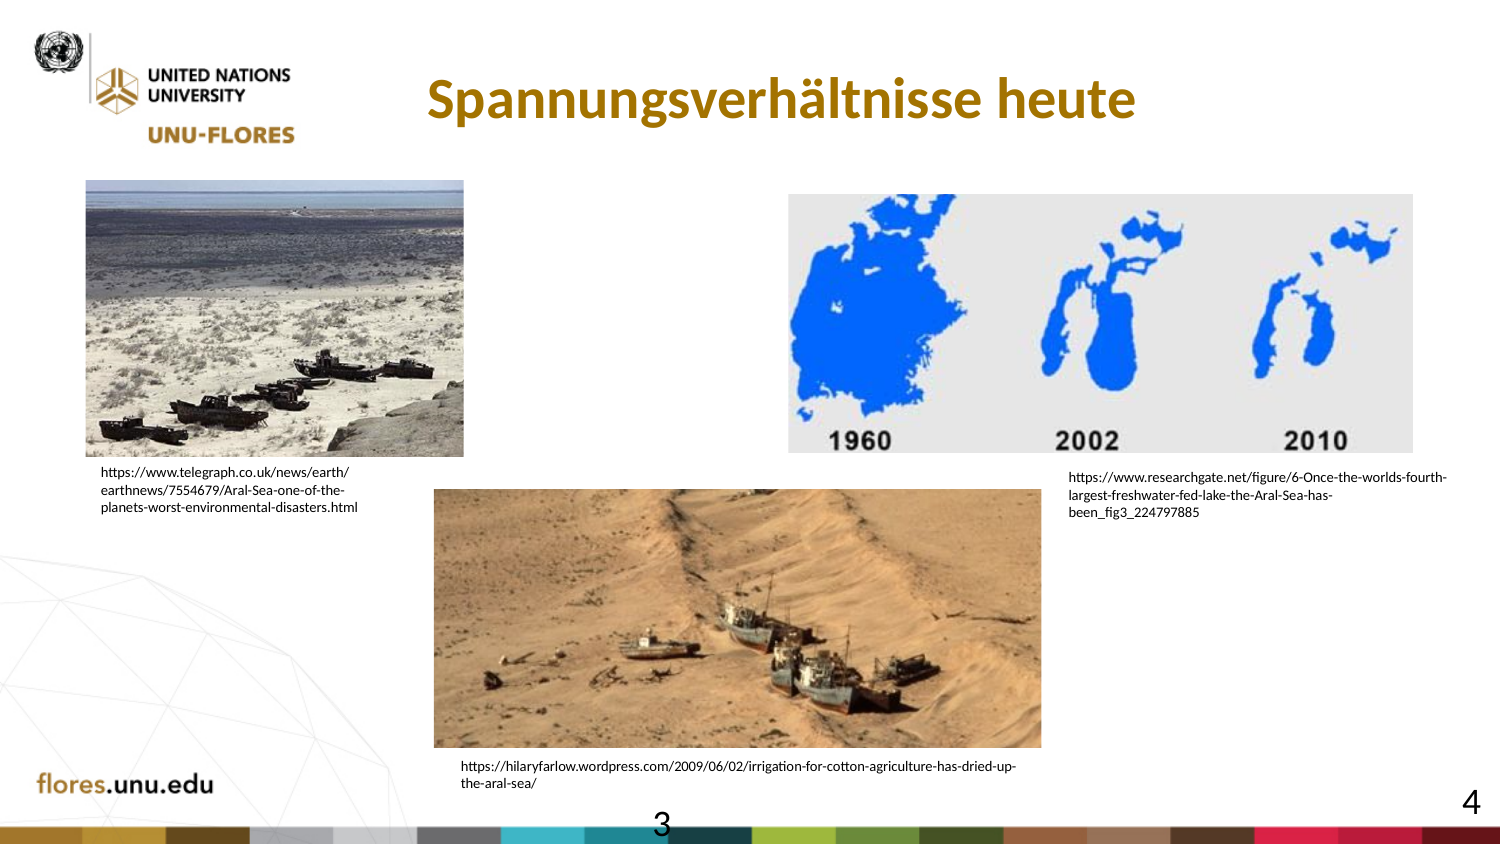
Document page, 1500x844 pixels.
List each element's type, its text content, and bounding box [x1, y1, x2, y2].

text_box 4 [1447, 769, 1500, 810]
picture [0, 0, 1500, 844]
footer 3 [637, 791, 1113, 830]
text_box https://www.telegraph.co.uk/news/earth/earthnews/7554679/Aral-Sea-one-of-the-planets-worst-environmental-disasters.html [86, 466, 406, 523]
text_box https://hilaryfarlow.wordpress.com/2009/06/02/irrigation-for-cotton-agriculture-has-dried-up-the-aral-sea/ [446, 749, 1054, 799]
text_box Spannungsverhältnisse heute [412, 33, 1424, 157]
text_box https://www.researchgate.net/figure/6-Once-the-worlds-fourth-largest-freshwater-fed-lake-the-Aral-Sea-has-been_fig3_224797885 [1053, 460, 1468, 528]
